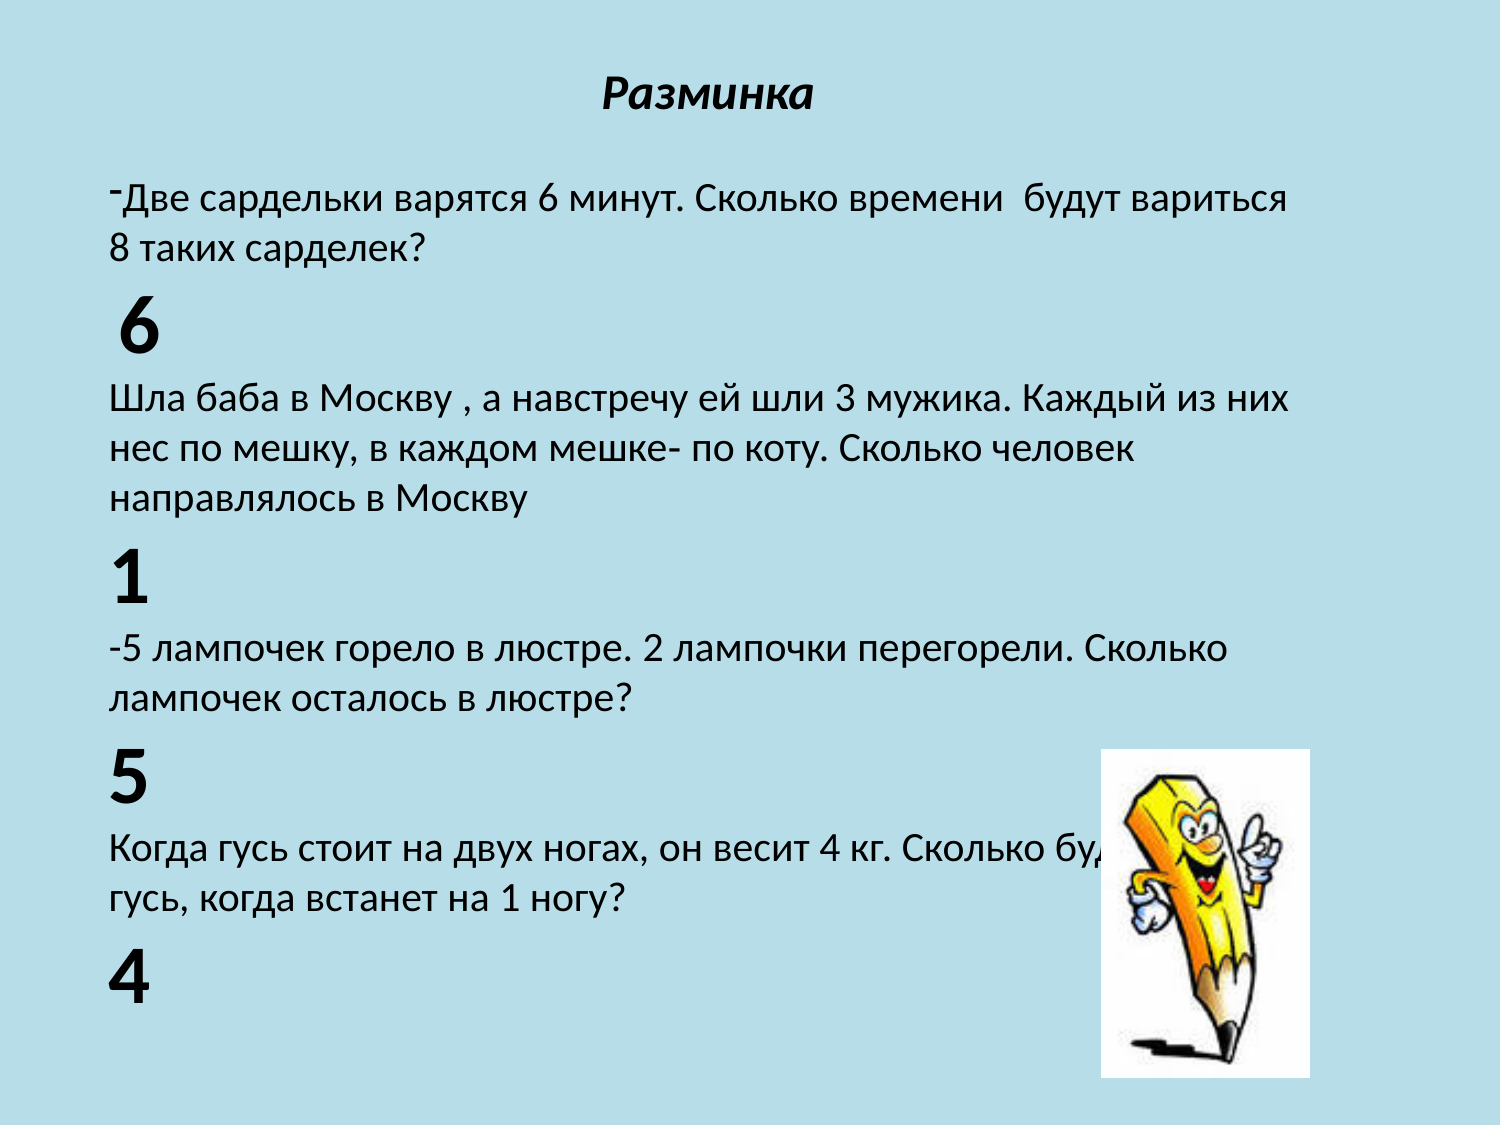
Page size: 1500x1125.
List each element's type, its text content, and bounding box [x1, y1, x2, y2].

text_box Разминка Две сардельки варятся 6 минут. Сколько времени будут вариться 8 таких сарделек? 6 Шла баба в Москву , а навстречу ей шли 3 мужика. Каждый из них нес по мешку, в каждом мешке- по коту. Сколько человек направлялось в Москву 1 -5 лампочек горело в люстре. 2 лампочки перегорели. Сколько лампочек осталось в люстре? 5 Когда гусь стоит на двух ногах, он весит 4 кг. Сколько будет весить гусь, когда встанет на 1 ногу? 4 [93, 52, 1313, 1125]
picture [1101, 749, 1310, 1079]
